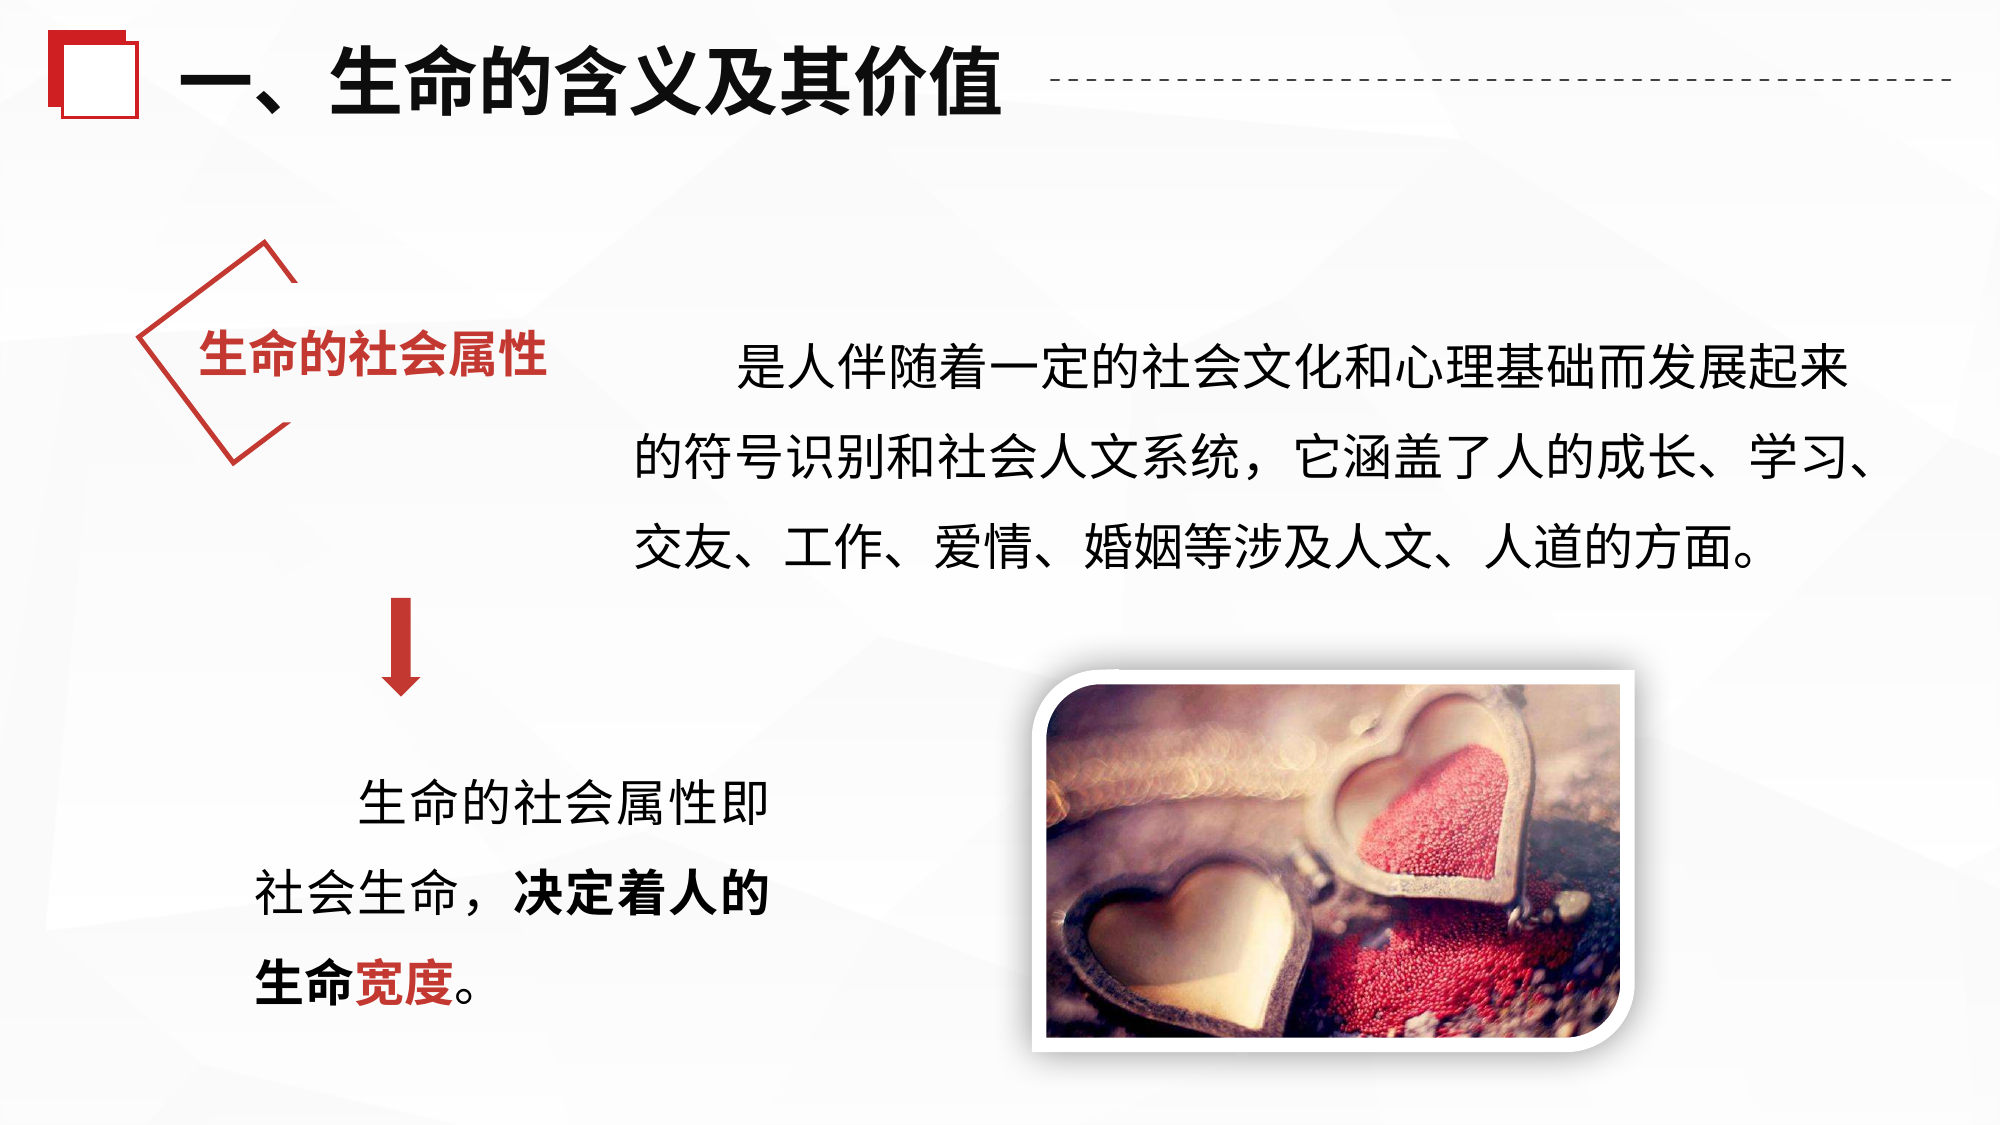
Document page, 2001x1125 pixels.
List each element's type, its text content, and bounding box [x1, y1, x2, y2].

text_box 生命的社会属性 [183, 314, 619, 390]
picture [0, 0, 2000, 1125]
text_box 生命的社会属性即社会生命，决定着人的生命宽度。 [239, 734, 786, 1019]
text_box [379, 596, 424, 699]
text_box 一、生命的含义及其价值 [164, 27, 1055, 132]
text_box [135, 238, 298, 467]
text_box 是人伴随着一定的社会文化和心理基础而发展起来的符号识别和社会人文系统，它涵盖了人的成长、学习、交友、工作、爱情、婚姻等涉及人文、人道的方面。 [618, 298, 1865, 584]
